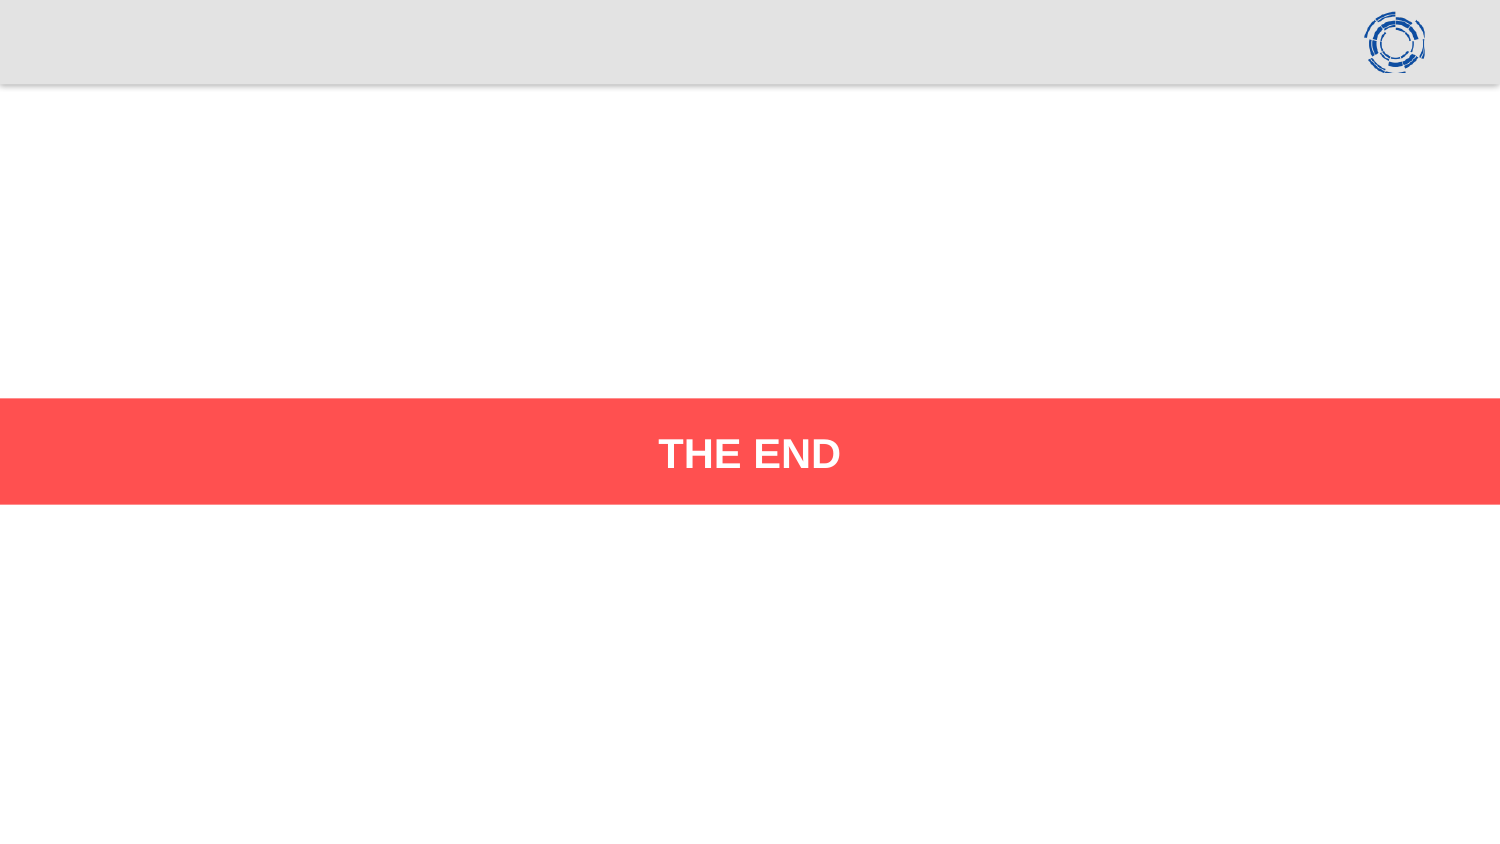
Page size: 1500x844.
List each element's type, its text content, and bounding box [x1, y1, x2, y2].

title THE END [0, 398, 1500, 505]
